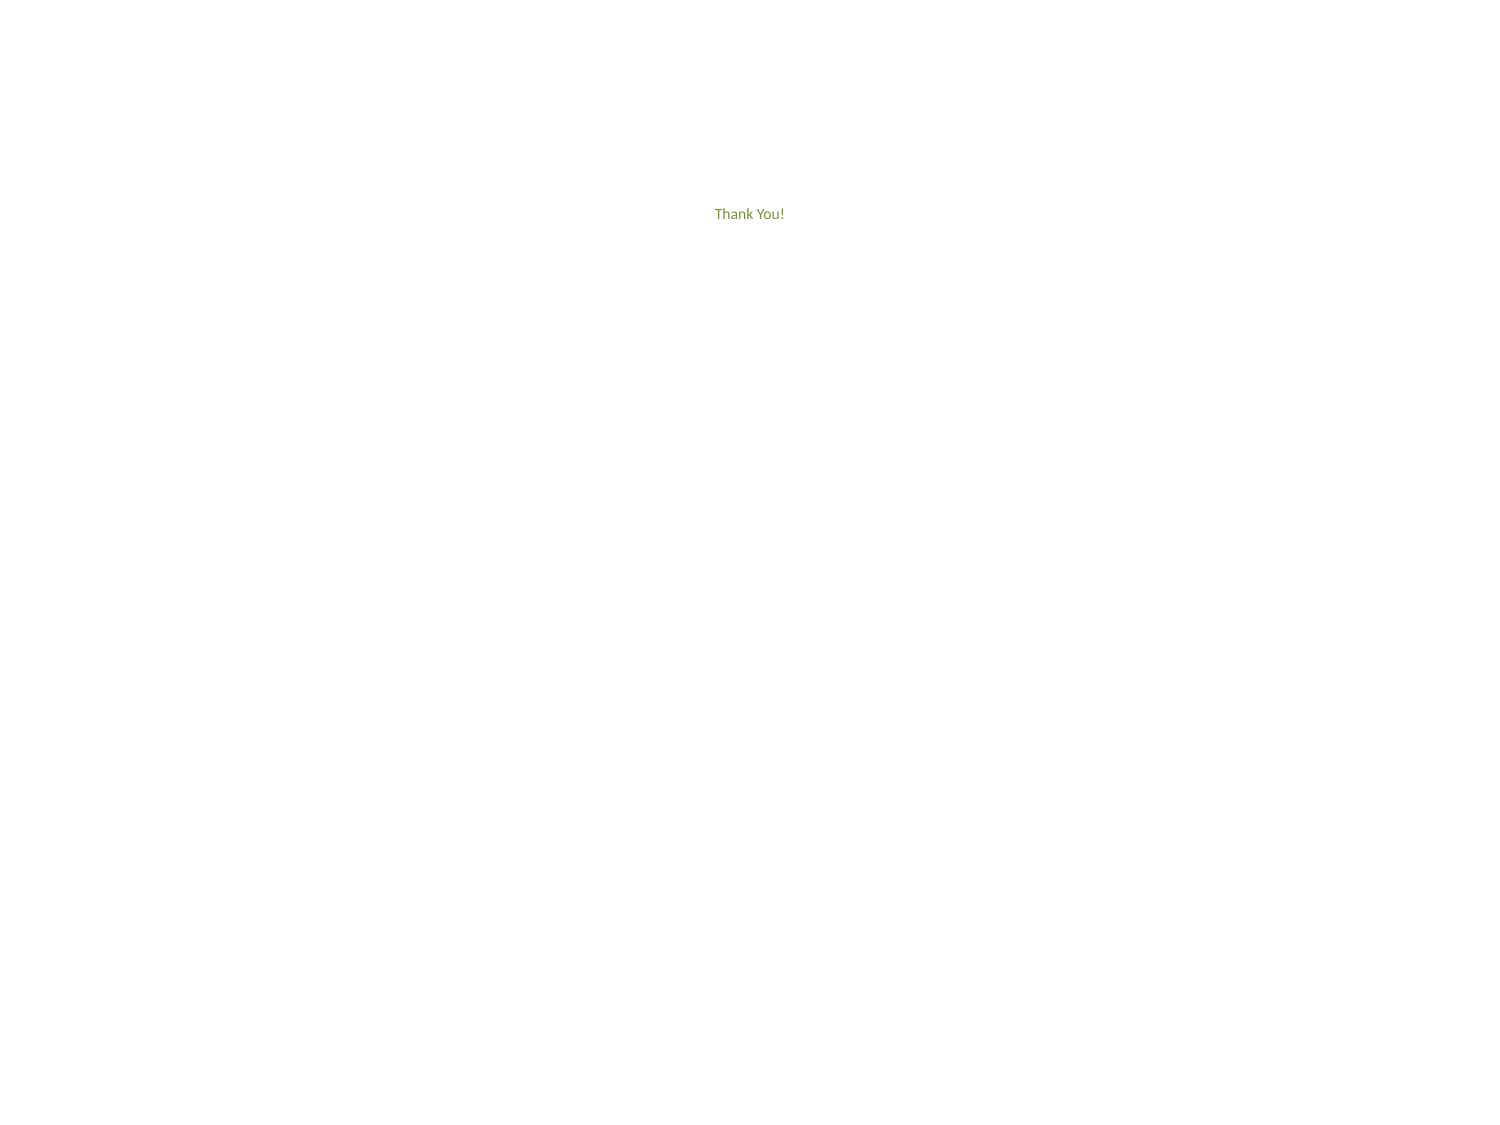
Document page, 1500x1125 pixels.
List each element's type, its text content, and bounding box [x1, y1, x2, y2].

title Thank You! [75, 45, 1425, 233]
